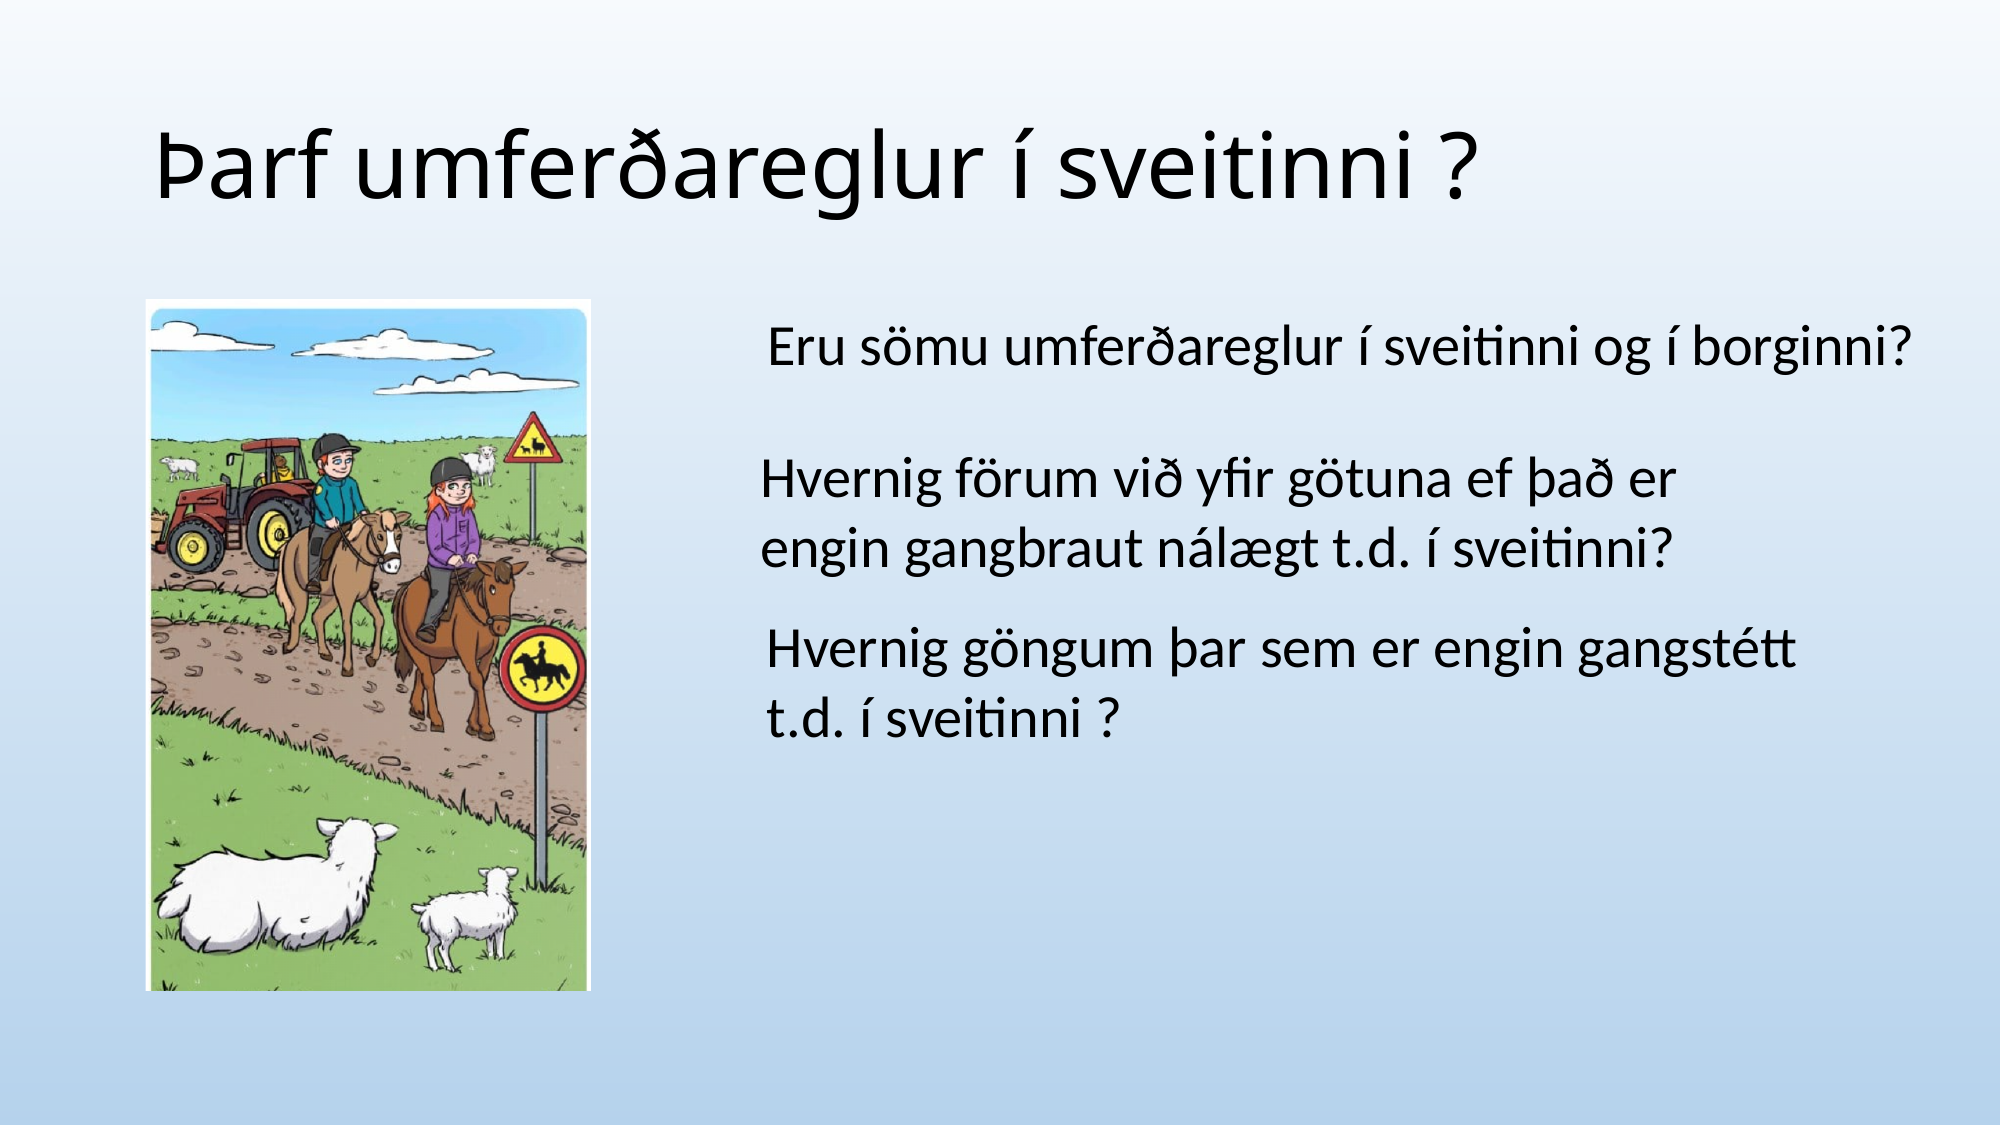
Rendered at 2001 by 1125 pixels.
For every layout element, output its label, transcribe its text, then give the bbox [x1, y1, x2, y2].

title Þarf umferðareglur í sveitinni ? [137, 59, 1863, 278]
text_box Eru sömu umferðareglur í sveitinni og í borginni? [752, 299, 1930, 385]
text_box Hvernig göngum þar sem er engin gangstétt t.d. í sveitinni ? [752, 601, 1826, 757]
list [145, 299, 591, 991]
text_box Hvernig förum við yfir götuna ef það er engin gangbraut nálægt t.d. í sveitinni? [745, 431, 1746, 586]
